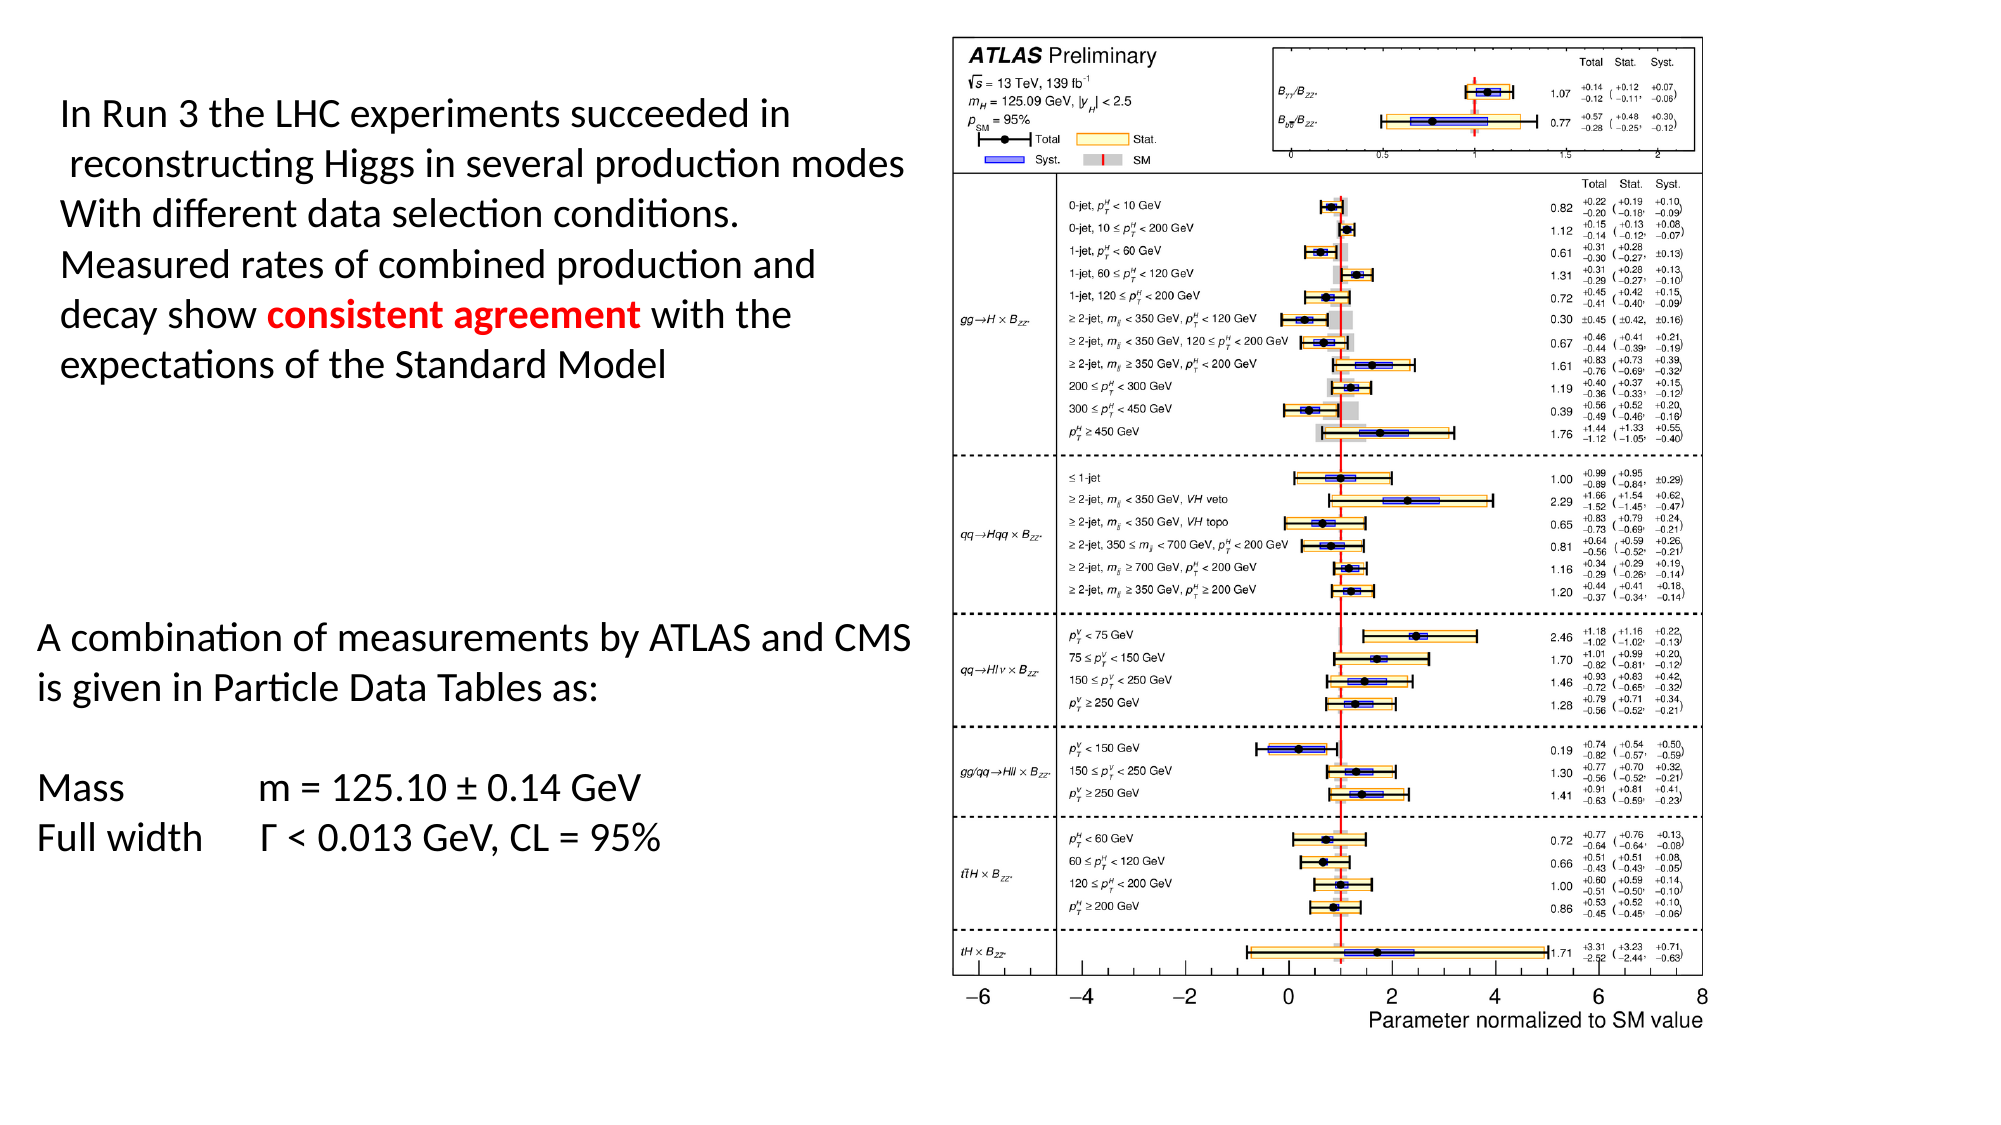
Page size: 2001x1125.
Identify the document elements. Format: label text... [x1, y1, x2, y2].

text_box A combination of measurements by ATLAS and CMS is given in Particle Data Tables as: Mass m = 125.10 ± 0.14 GeV Full width Γ < 0.013 GeV, CL = 95% [22, 601, 936, 912]
picture [936, 27, 1717, 1047]
text_box In Run 3 the LHC experiments succeeded in reconstructing Higgs in several production modes With different data selection conditions. Measured rates of combined production and decay show consistent agreement with the expectations of the Standard Model [45, 78, 921, 439]
